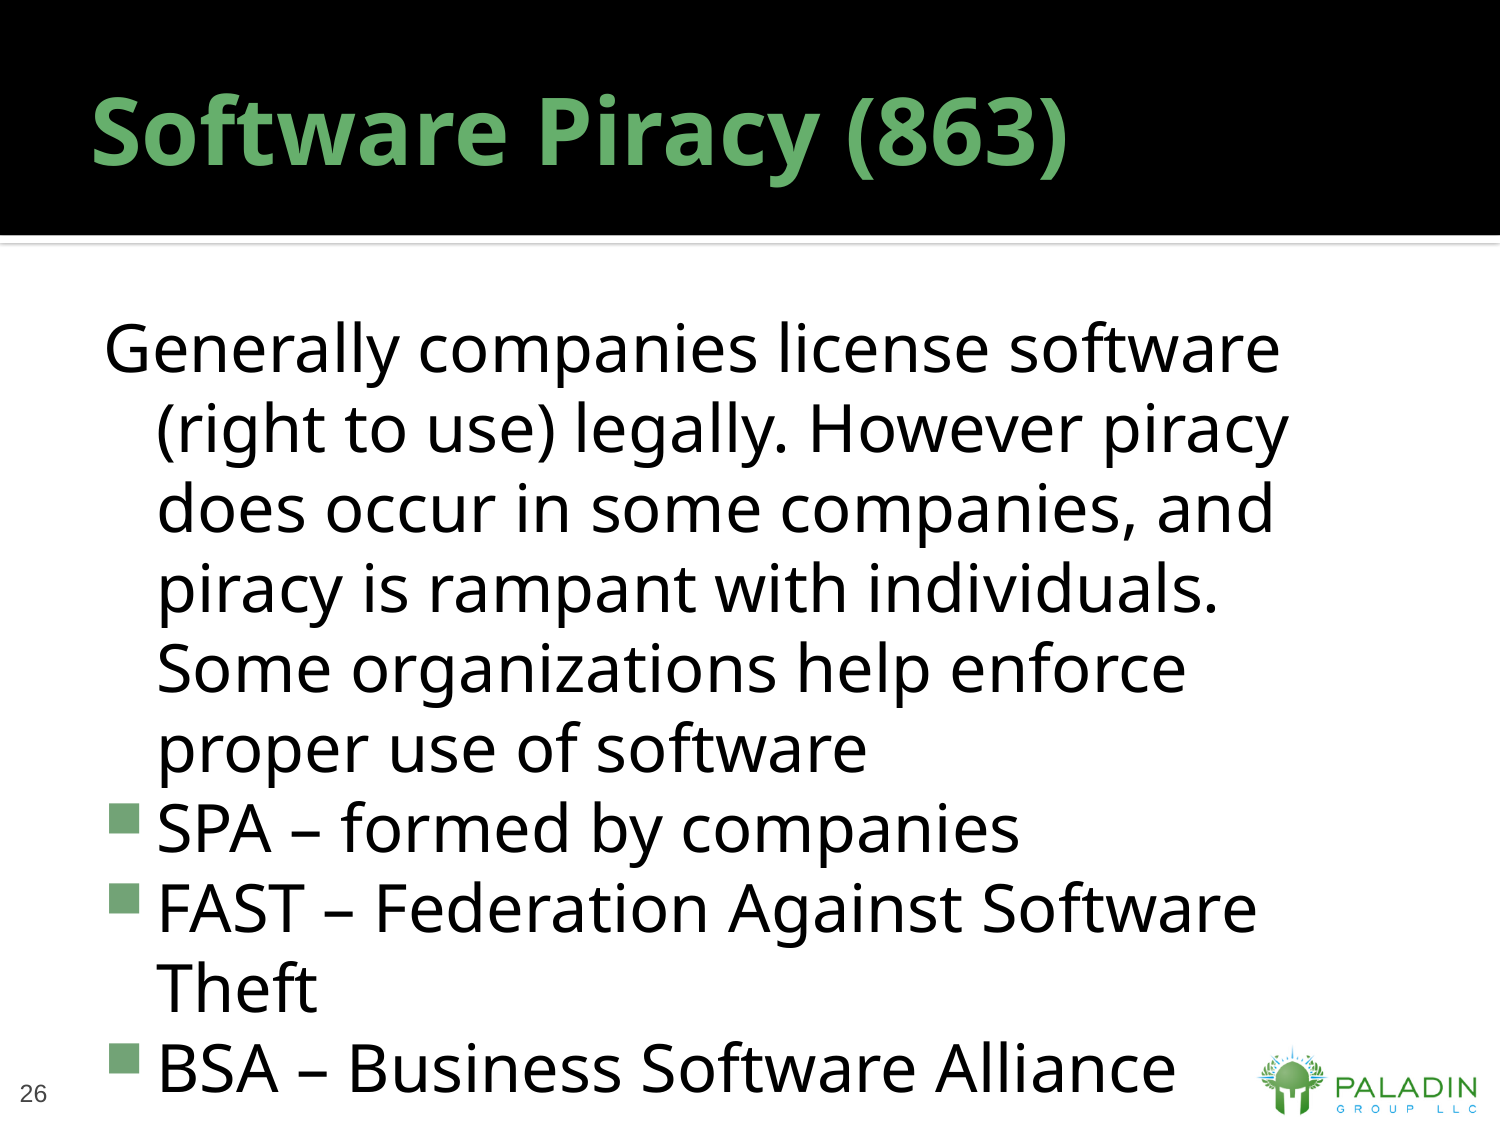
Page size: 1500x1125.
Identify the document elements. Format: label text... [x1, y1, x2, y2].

picture [1250, 1040, 1487, 1125]
title Software Piracy (863) [75, 25, 1425, 231]
list Generally companies license software (right to use) legally. However piracy does occur in some companies, and piracy is rampant with individuals. Some organizations help enforce proper use of software SPA – formed by companies FAST – Federation Against Software Theft BSA – Business Software Alliance [75, 291, 1425, 1050]
